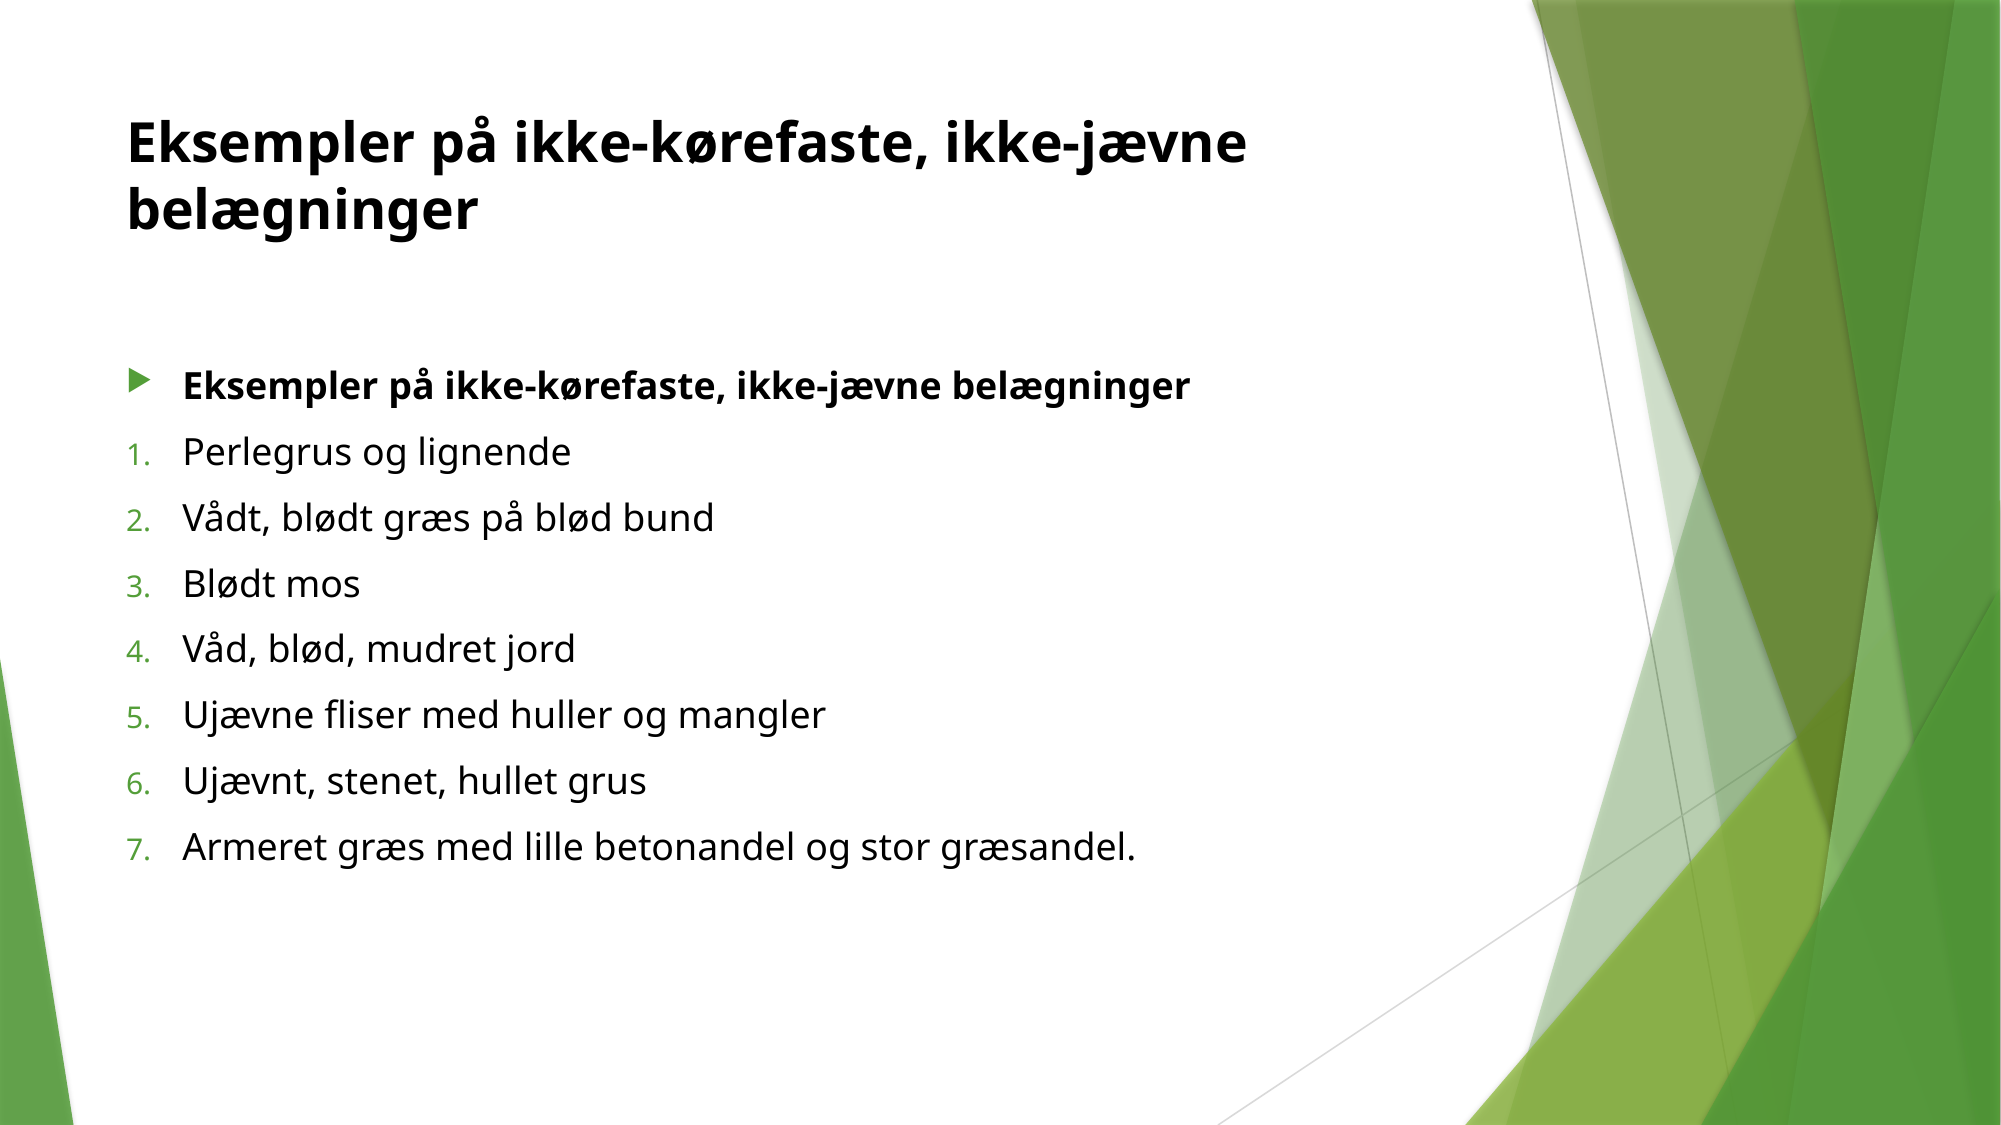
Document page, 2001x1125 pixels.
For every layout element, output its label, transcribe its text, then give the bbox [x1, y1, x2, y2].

list Eksempler på ikke-kørefaste, ikke-jævne belægninger Perlegrus og lignende Vådt, blødt græs på blød bund Blødt mos Våd, blød, mudret jord Ujævne fliser med huller og mangler Ujævnt, stenet, hullet grus Armeret græs med lille betonandel og stor græsandel. [111, 354, 1522, 992]
title Eksempler på ikke-kørefaste, ikke-jævne belægninger [111, 99, 1522, 317]
